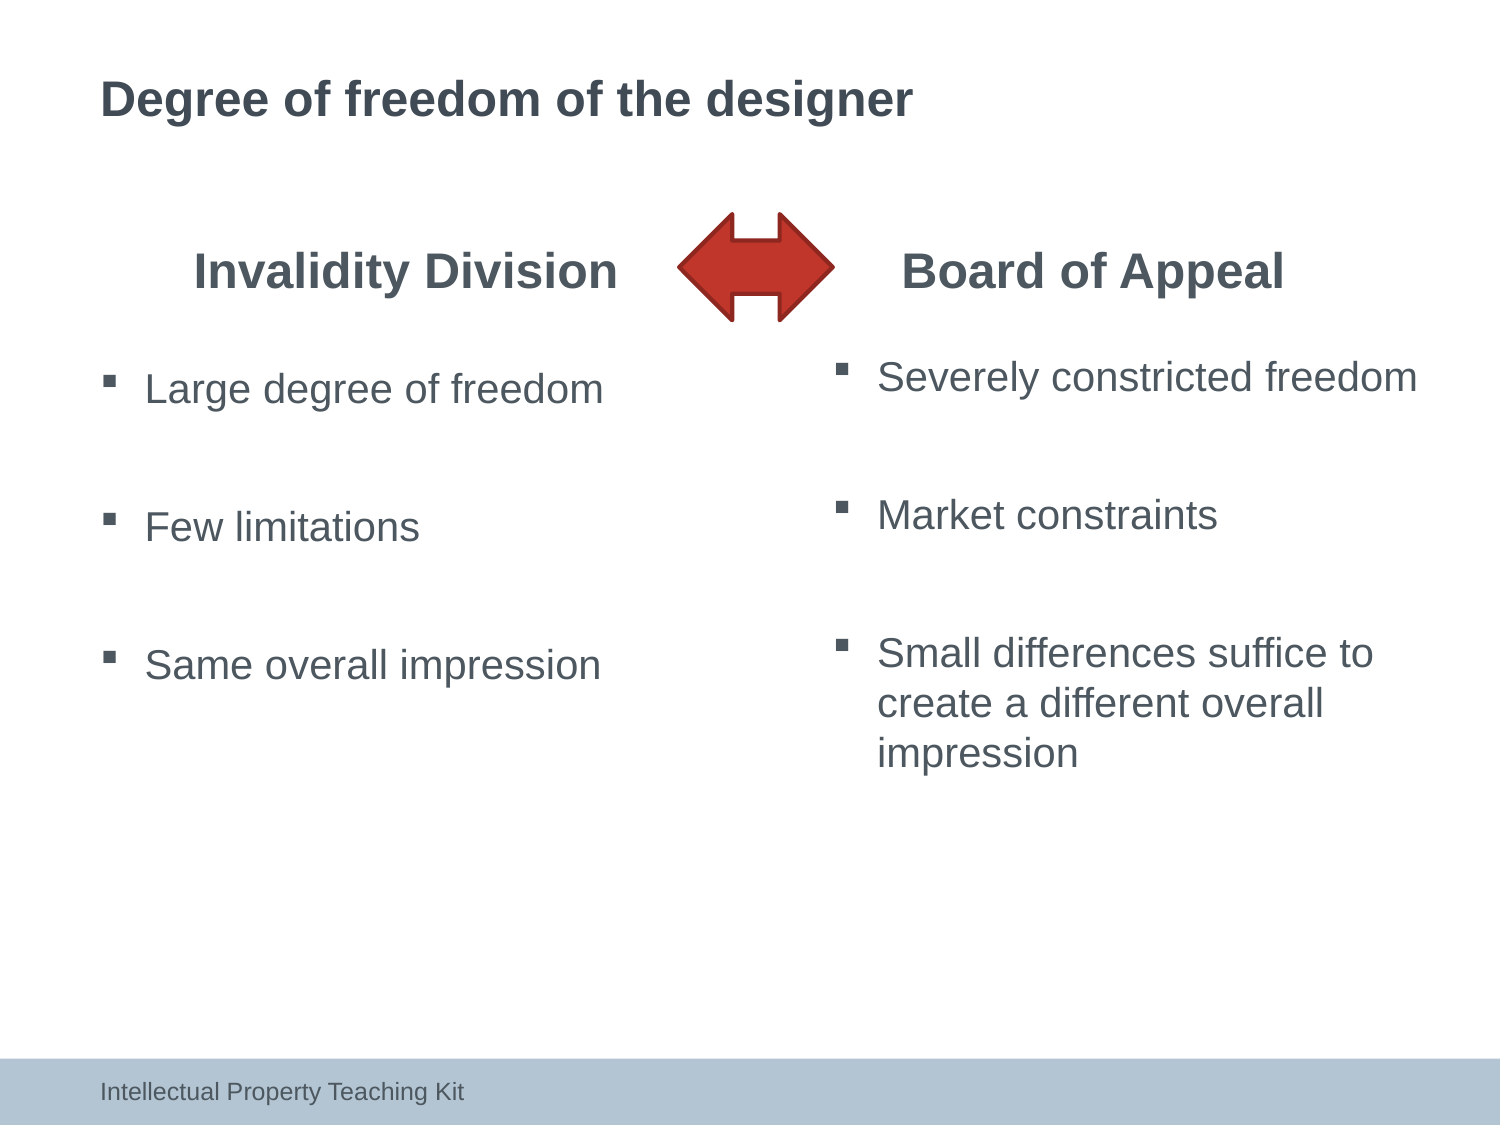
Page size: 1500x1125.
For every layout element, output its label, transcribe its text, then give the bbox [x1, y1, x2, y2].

title Degree of freedom of the designer [100, 66, 1451, 254]
list Large degree of freedom Few limitations Same overall impression [100, 361, 763, 1010]
text_box [677, 212, 835, 323]
list Severely constricted freedom Market constraints Small differences suffice to create a different overall impression [832, 350, 1496, 999]
footer Intellectual Property Teaching Kit [100, 1074, 1294, 1125]
list Board of Appeal [761, 251, 1425, 357]
list Invalidity Division [75, 251, 738, 357]
